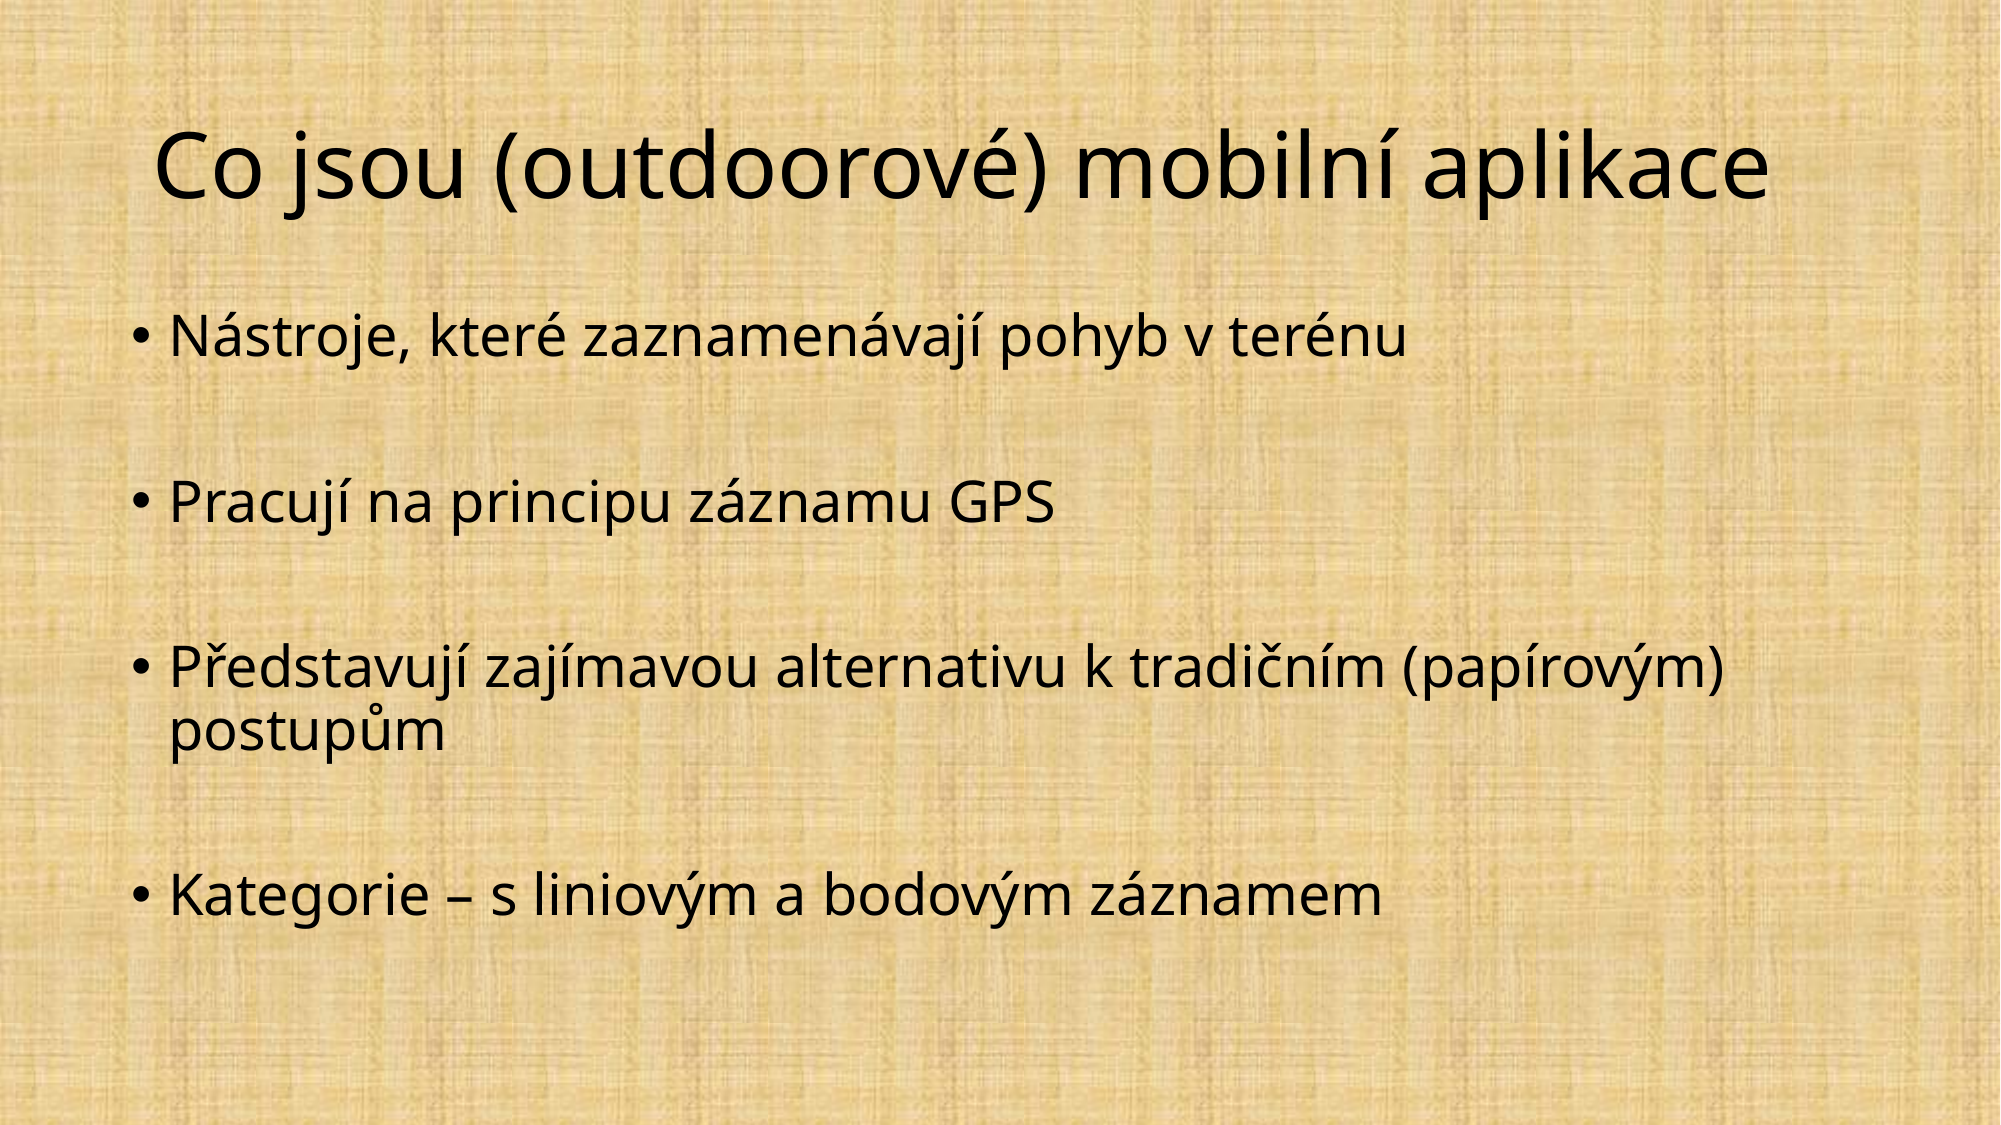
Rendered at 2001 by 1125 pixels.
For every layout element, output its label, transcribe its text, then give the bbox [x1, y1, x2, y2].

title Co jsou (outdoorové) mobilní aplikace [137, 59, 1863, 278]
list Nástroje, které zaznamenávají pohyb v terénu Pracují na principu záznamu GPS Představují zajímavou alternativu k tradičním (papírovým) postupům Kategorie – s liniovým a bodovým záznamem [116, 299, 1863, 939]
picture [0, 0, 2001, 1125]
